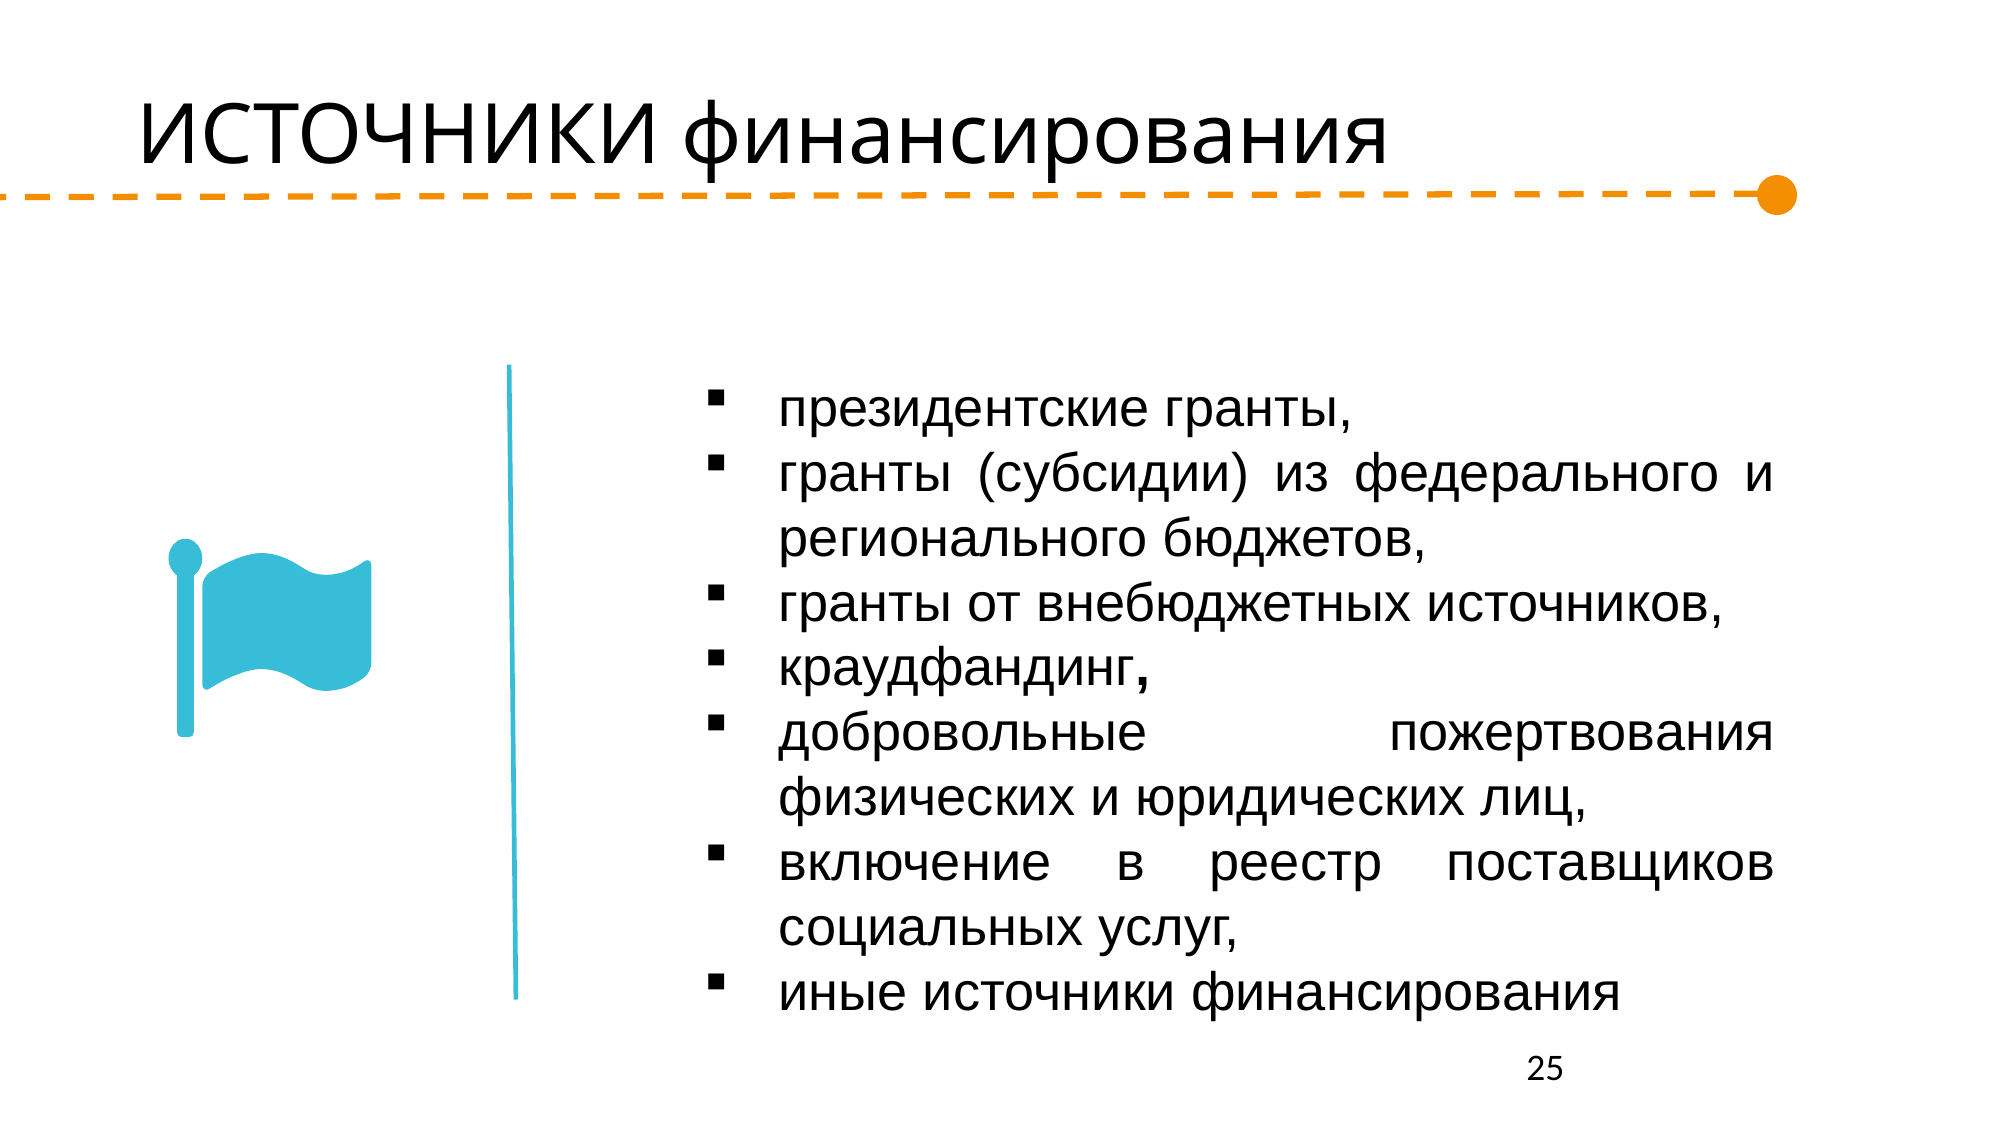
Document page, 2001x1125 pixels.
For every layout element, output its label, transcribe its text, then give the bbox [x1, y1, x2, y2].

text_box [202, 553, 372, 691]
text_box ИСТОЧНИКИ финансирования [122, 84, 1524, 192]
text_box [168, 538, 203, 737]
text_box президентские гранты, гранты (субсидии) из федерального и регионального бюджетов, гранты от внебюджетных источников, краудфандинг, добровольные пожертвования физических и юридических лиц, включение в реестр поставщиков социальных услуг, иные источники финансирования [653, 364, 1791, 969]
text_box 25 [1511, 1035, 1962, 1096]
